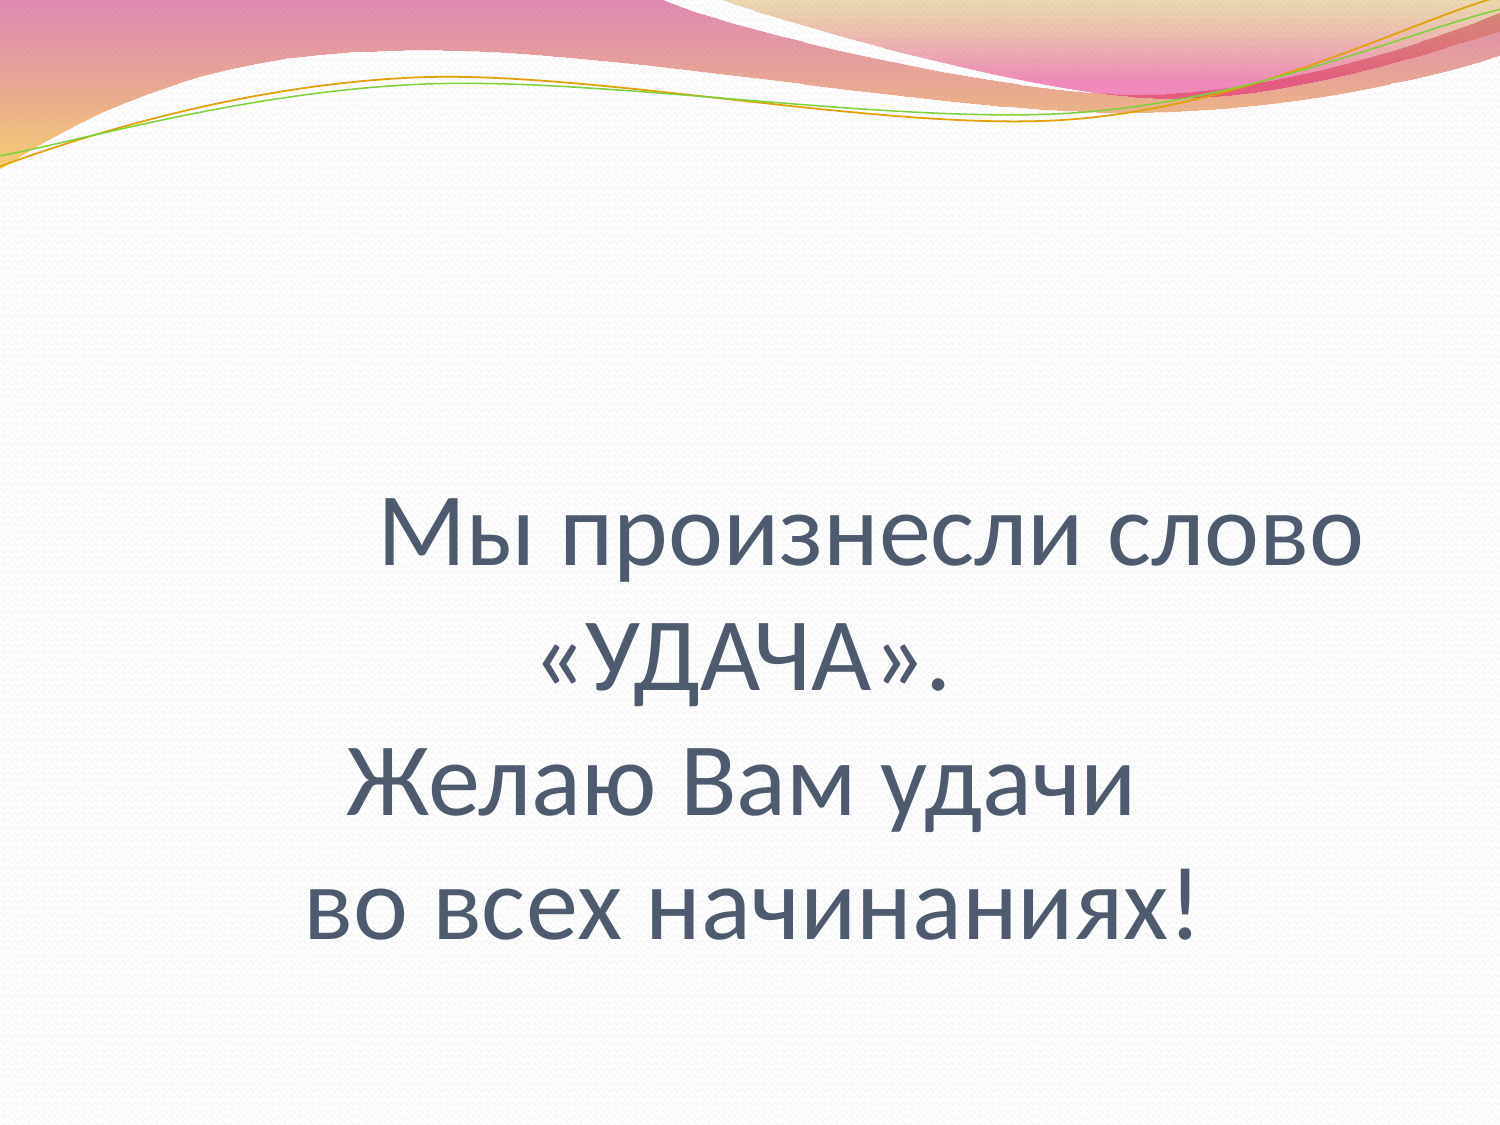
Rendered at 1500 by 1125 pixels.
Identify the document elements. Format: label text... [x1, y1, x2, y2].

title Мы произнесли слово «УДАЧА». Желаю Вам удачи во всех начинаниях! [70, 269, 1438, 961]
